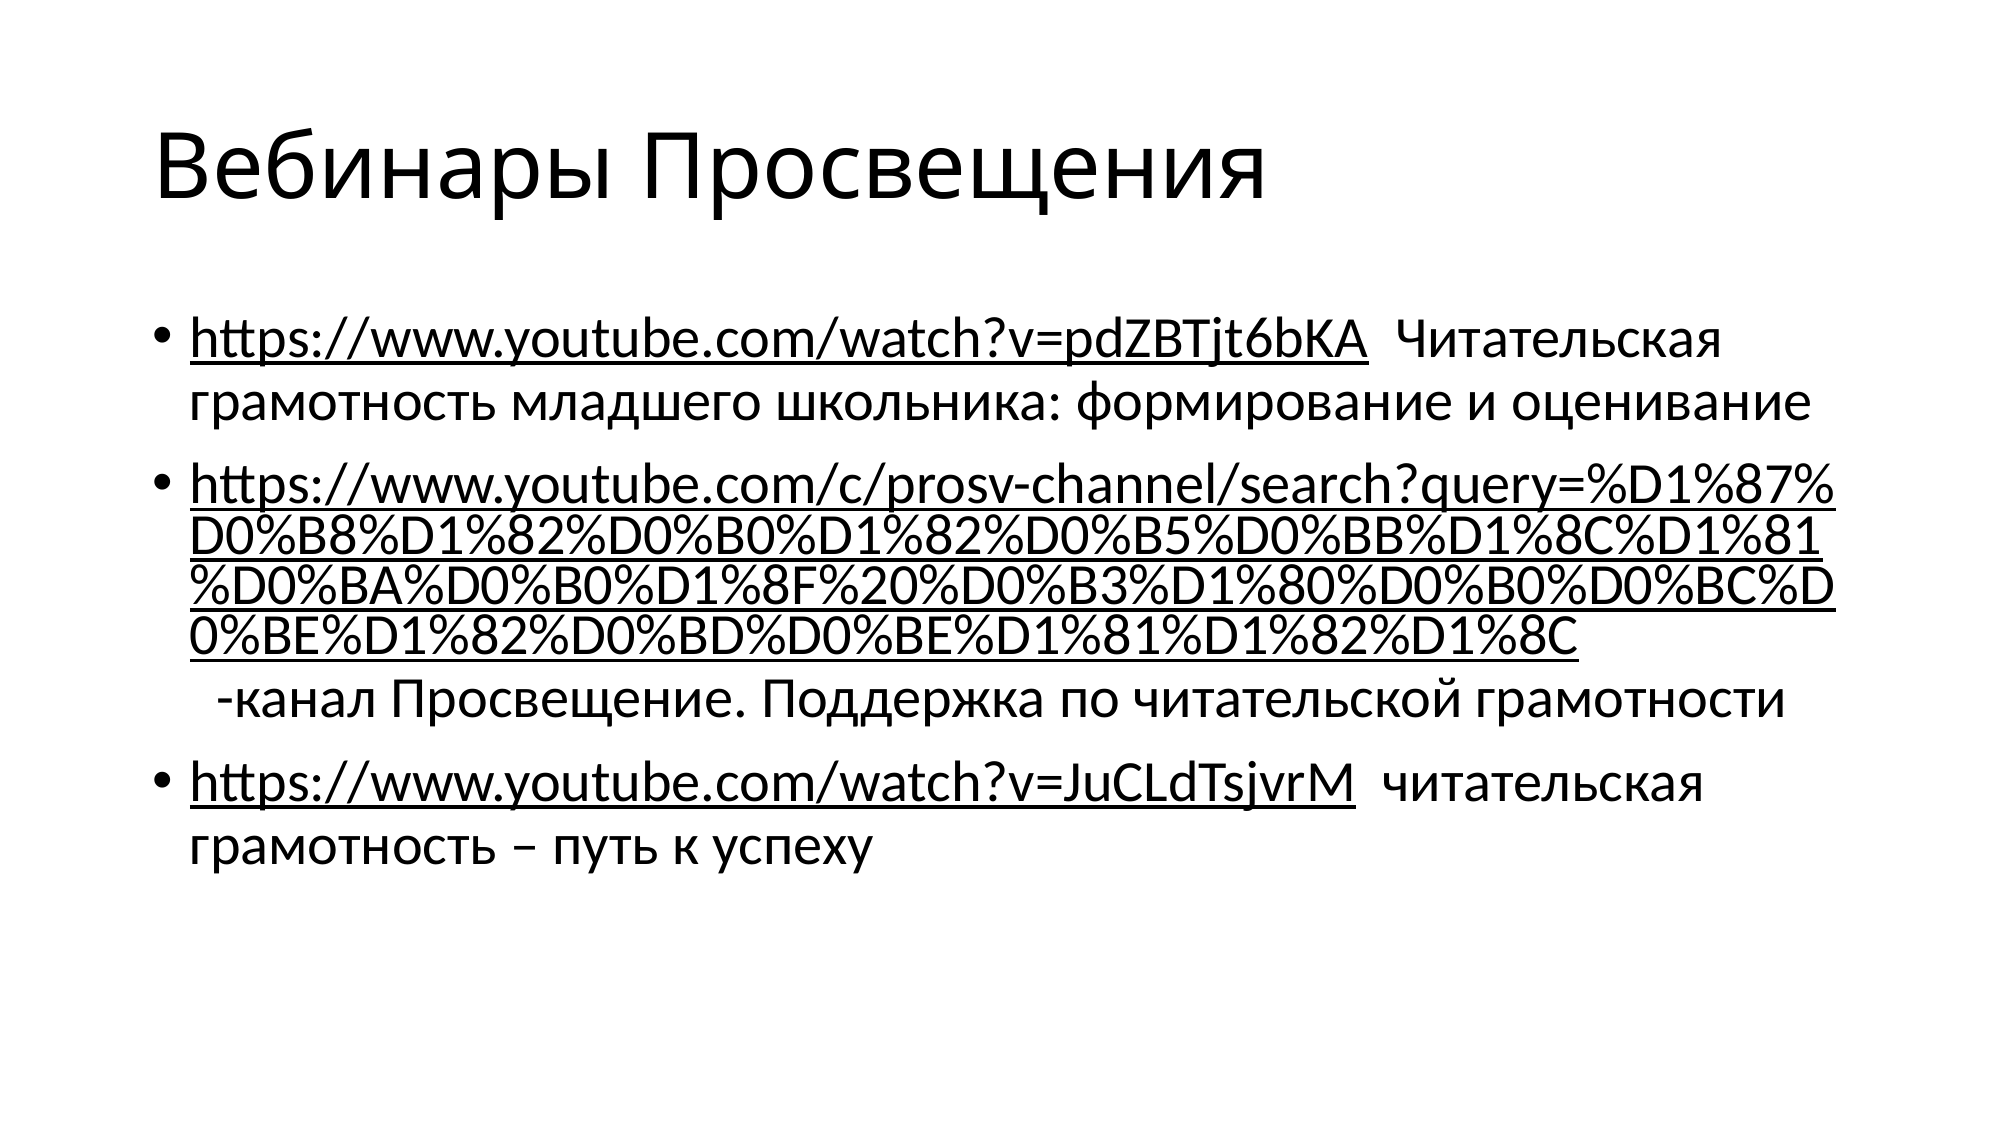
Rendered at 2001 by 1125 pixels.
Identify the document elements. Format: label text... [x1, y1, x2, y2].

list https://www.youtube.com/watch?v=pdZBTjt6bKA Читательская грамотность младшего школьника: формирование и оценивание https://www.youtube.com/c/prosv-channel/search?query=%D1%87%D0%B8%D1%82%D0%B0%D1%82%D0%B5%D0%BB%D1%8C%D1%81%D0%BA%D0%B0%D1%8F%20%D0%B3%D1%80%D0%B0%D0%BC%D0%BE%D1%82%D0%BD%D0%BE%D1%81%D1%82%D1%8C -канал Просвещение. Поддержка по читательской грамотности https://www.youtube.com/watch?v=JuCLdTsjvrM читательская грамотность – путь к успеху [137, 299, 1863, 1014]
title Вебинары Просвещения [137, 59, 1863, 278]
